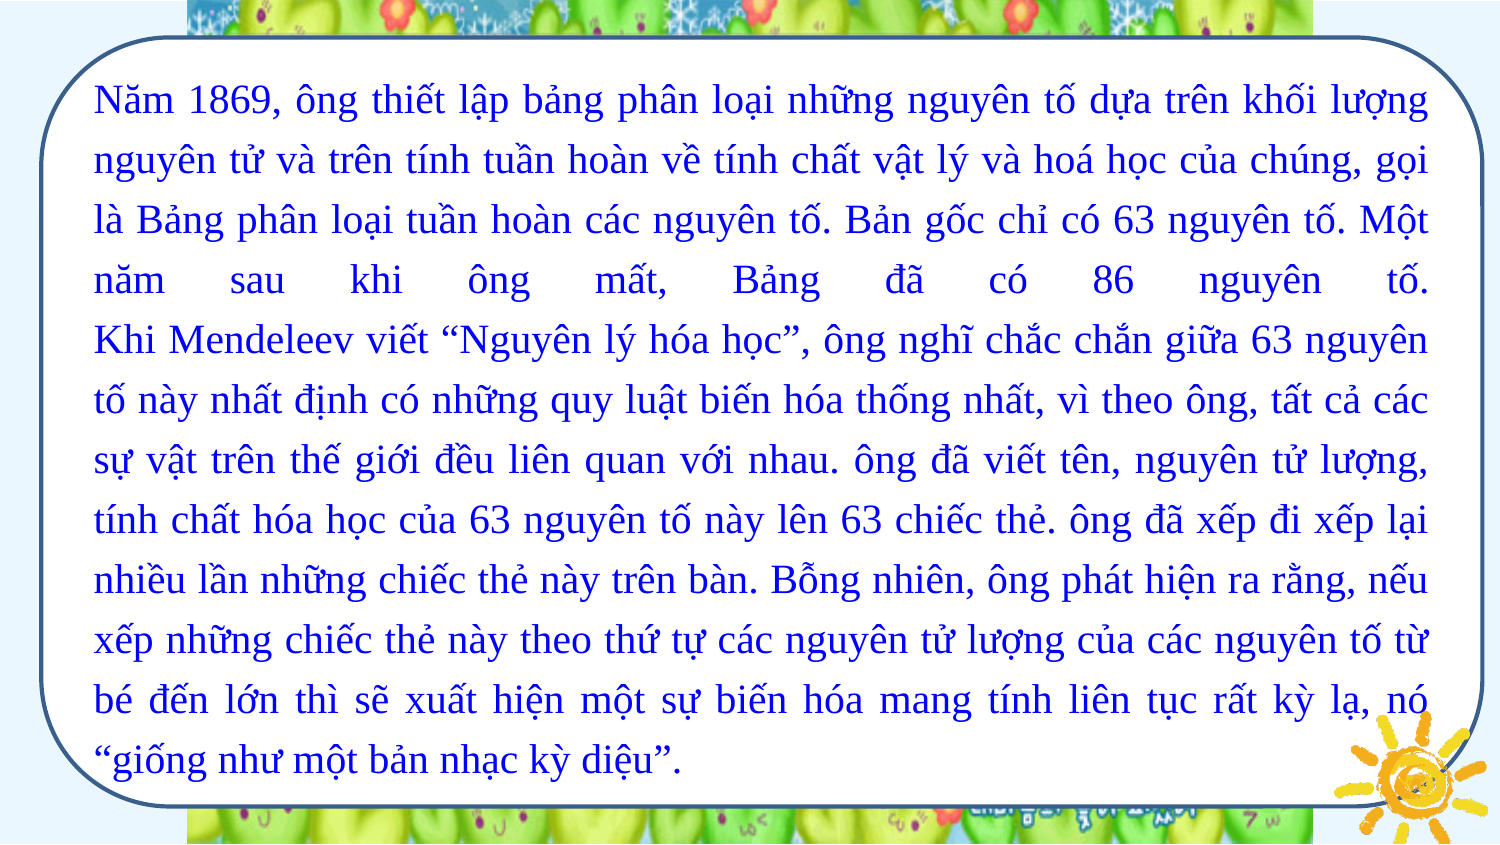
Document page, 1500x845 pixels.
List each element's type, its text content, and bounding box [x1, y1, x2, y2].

picture [0, 1, 186, 844]
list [186, 0, 1313, 844]
picture [1313, 1, 1500, 844]
text_box Năm 1869, ông thiết lập bảng phân loại những nguyên tố dựa trên khối lượng nguyên tử và trên tính tuần hoàn về tính chất vật lý và hoá học của chúng, gọi là Bảng phân loại tuần hoàn các nguyên tố. Bản gốc chỉ có 63 nguyên tố. Một năm sau khi ông mất, Bảng đã có 86 nguyên tố. Khi Mendeleev viết “Nguyên lý hóa học”, ông nghĩ chắc chắn giữa 63 nguyên tố này nhất định có những quy luật biến hóa thống nhất, vì theo ông, tất cả các sự vật trên thế giới đều liên quan với nhau. ông đã viết tên, nguyên tử lượng, tính chất hóa học của 63 nguyên tố này lên 63 chiếc thẻ. ông đã xếp đi xếp lại nhiều lần những chiếc thẻ này trên bàn. Bỗng nhiên, ông phát hiện ra rằng, nếu xếp những chiếc thẻ này theo thứ tự các nguyên tử lượng của các nguyên tố từ bé đến lớn thì sẽ xuất hiện một sự biến hóa mang tính liên tục rất kỳ lạ, nó “giống như một bản nhạc kỳ diệu”. [39, 35, 181, 809]
text_box Năm 1869, ông thiết lập bảng phân loại những nguyên tố dựa trên khối lượng nguyên tử và trên tính tuần hoàn về tính chất vật lý và hoá học của chúng, gọi là Bảng phân loại tuần hoàn các nguyên tố. Bản gốc chỉ có 63 nguyên tố. Một năm sau khi ông mất, Bảng đã có 86 nguyên tố. Khi Mendeleev viết “Nguyên lý hóa học”, ông nghĩ chắc chắn giữa 63 nguyên tố này nhất định có những quy luật biến hóa thống nhất, vì theo ông, tất cả các sự vật trên thế giới đều liên quan với nhau. ông đã viết tên, nguyên tử lượng, tính chất hóa học của 63 nguyên tố này lên 63 chiếc thẻ. ông đã xếp đi xếp lại nhiều lần những chiếc thẻ này trên bàn. Bỗng nhiên, ông phát hiện ra rằng, nếu xếp những chiếc thẻ này theo thứ tự các nguyên tử lượng của các nguyên tố từ bé đến lớn thì sẽ xuất hiện một sự biến hóa mang tính liên tục rất kỳ lạ, nó “giống như một bản nhạc kỳ diệu”. [1317, 35, 1485, 809]
